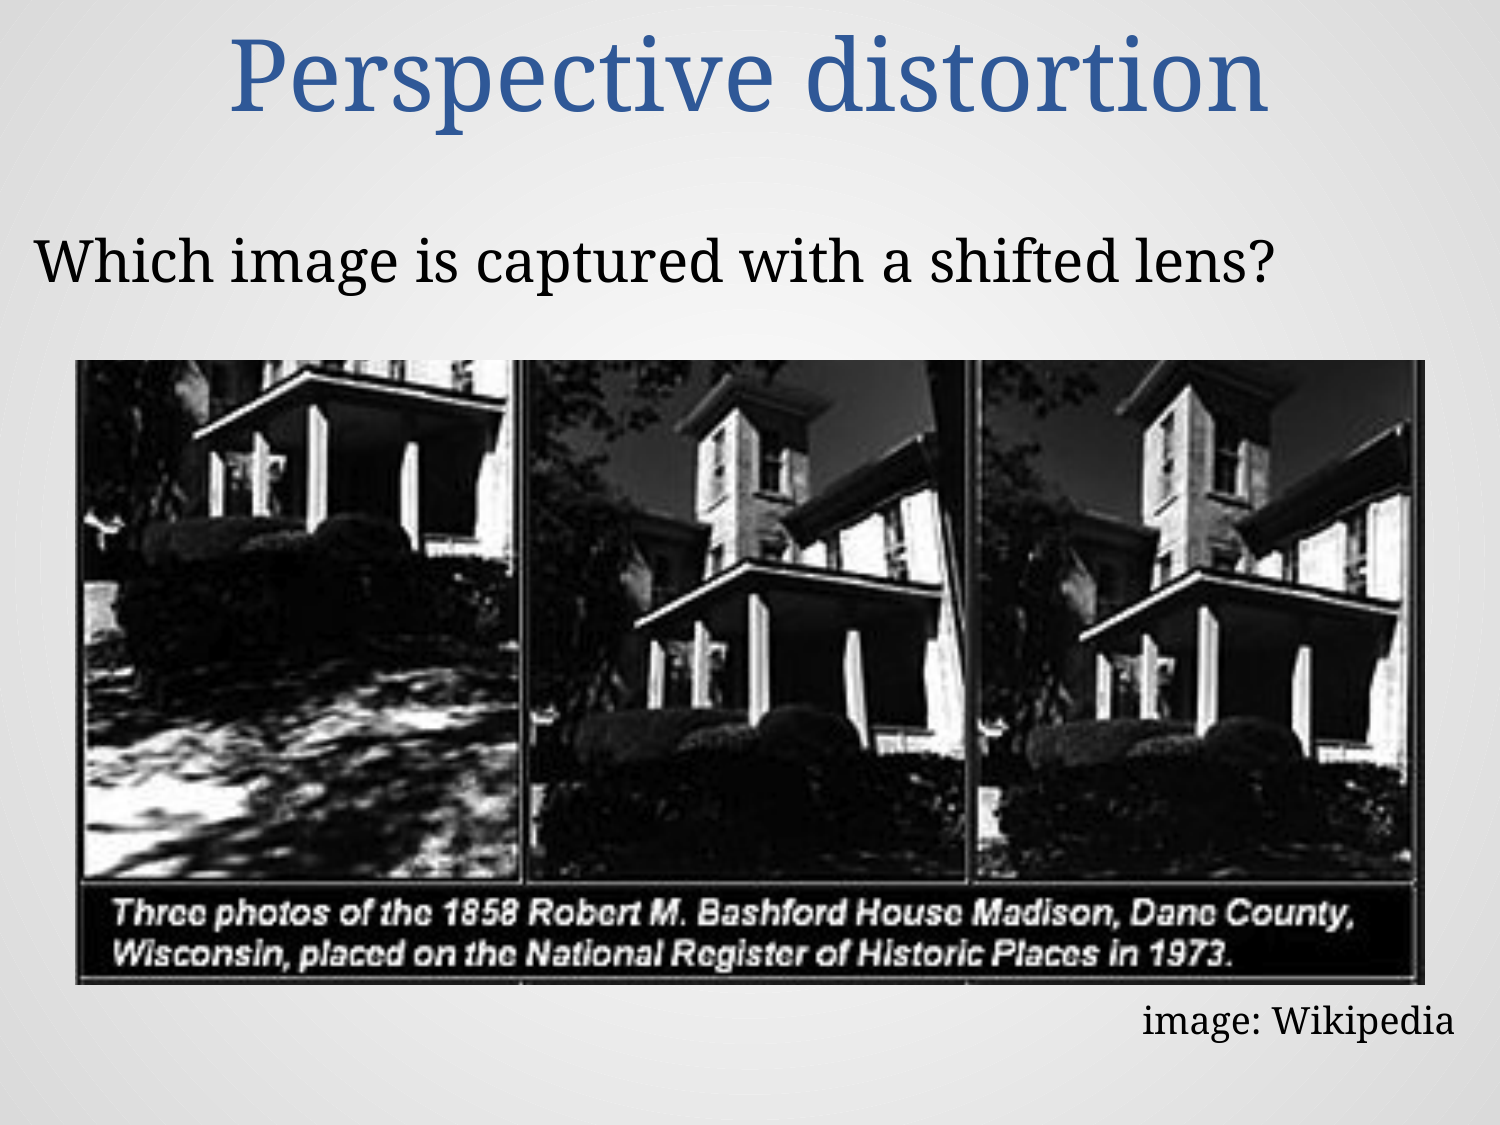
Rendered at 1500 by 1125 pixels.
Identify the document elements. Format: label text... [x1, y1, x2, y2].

text_box Which image is captured with a shifted lens? [18, 216, 1292, 302]
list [74, 359, 1426, 986]
title Perspective distortion [0, 0, 1500, 139]
text_box image: Wikipedia [1127, 989, 1471, 1049]
